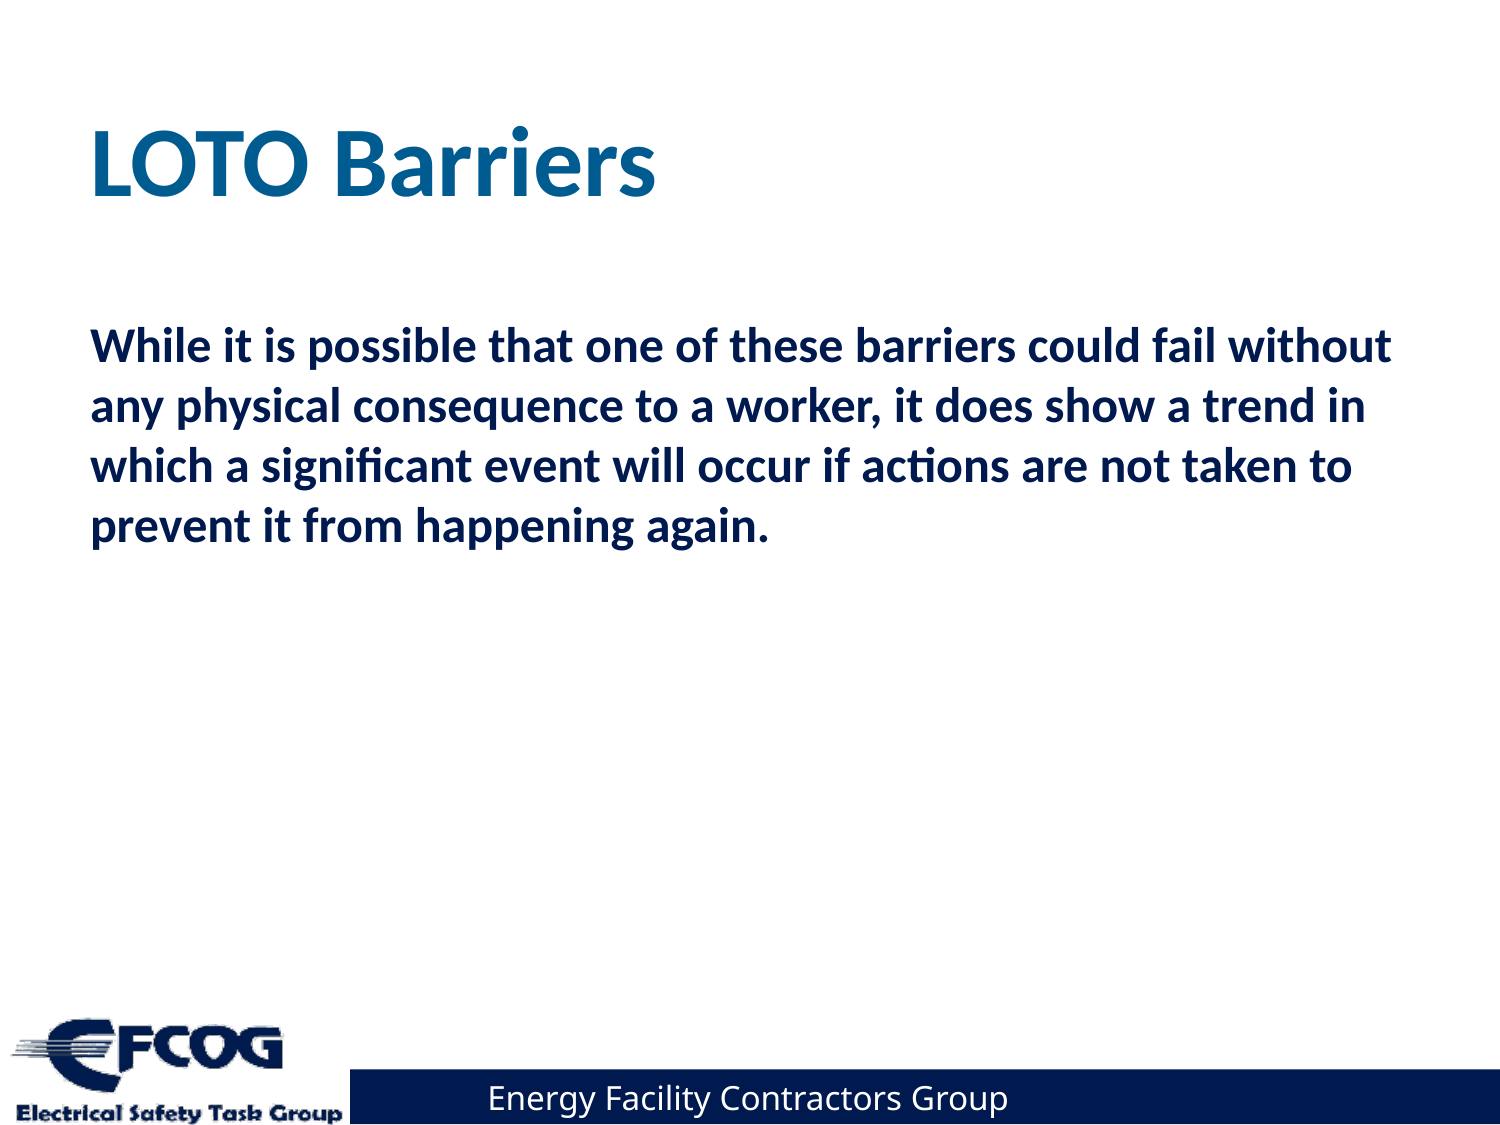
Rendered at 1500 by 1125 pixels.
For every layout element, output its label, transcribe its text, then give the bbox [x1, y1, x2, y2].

list While it is possible that one of these barriers could fail without any physical consequence to a worker, it does show a trend in which a significant event will occur if actions are not taken to prevent it from happening again. [75, 224, 1425, 1013]
picture [3, 1012, 347, 1125]
title LOTO Barriers [75, 62, 1425, 224]
